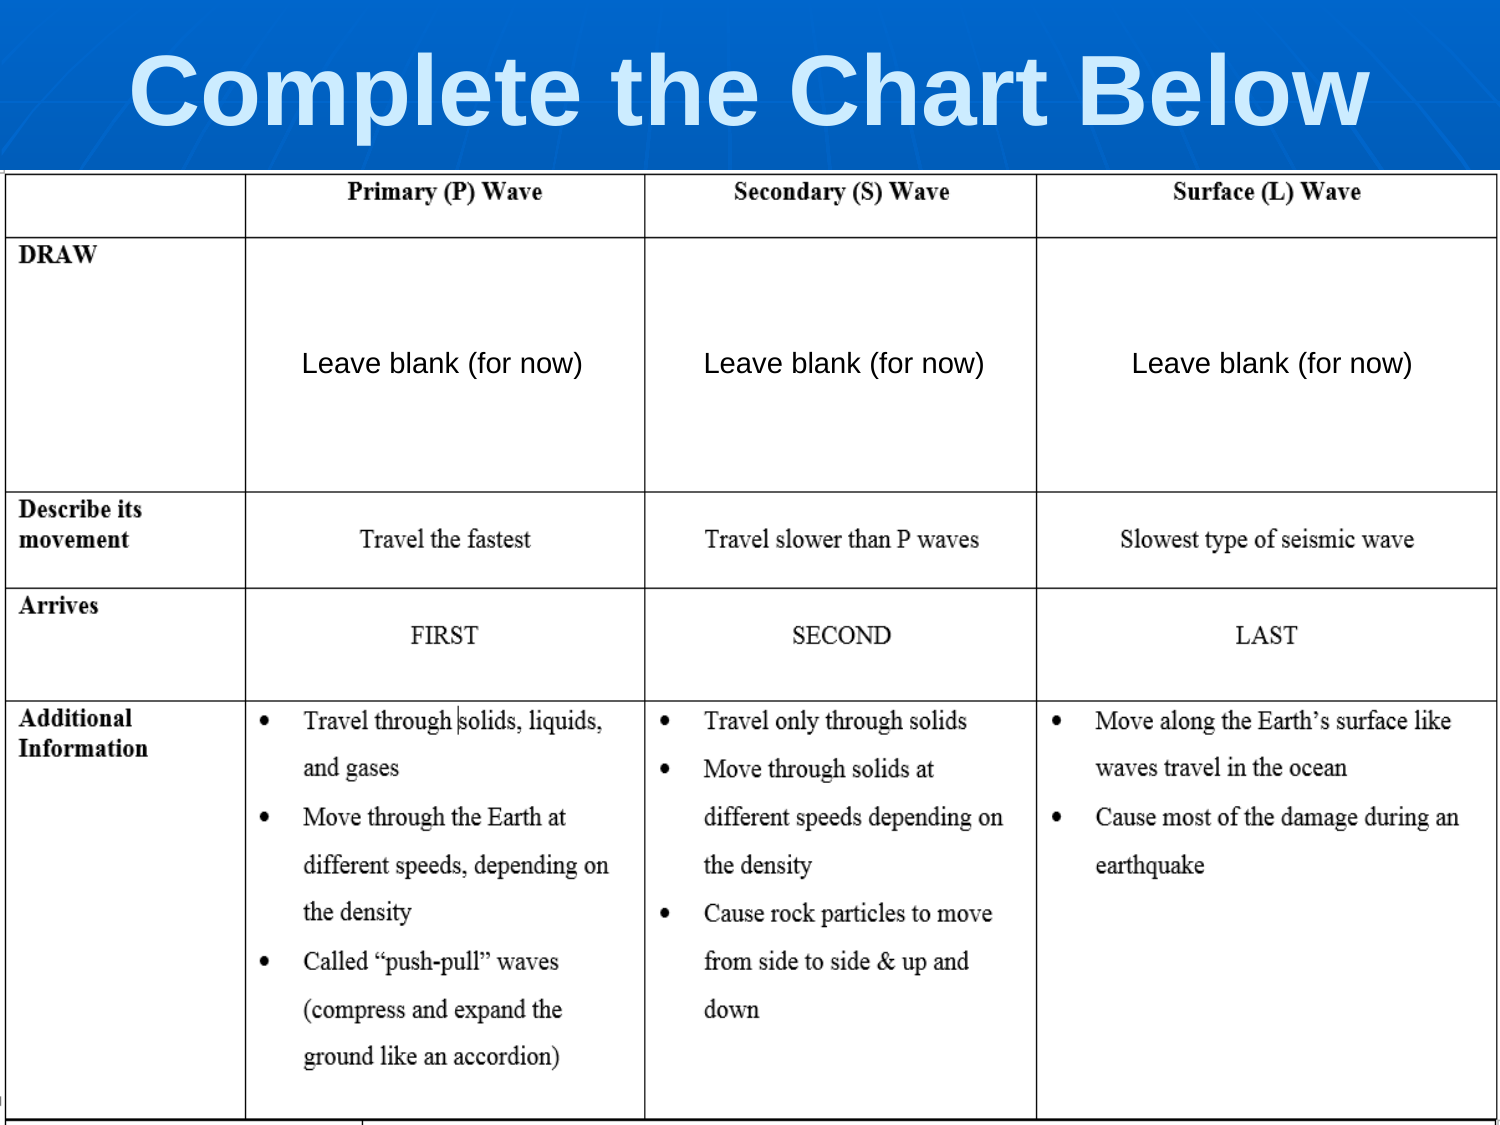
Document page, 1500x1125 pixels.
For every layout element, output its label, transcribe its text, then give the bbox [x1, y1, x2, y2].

picture [0, 169, 1500, 1125]
title Complete the Chart Below [0, 0, 1500, 169]
